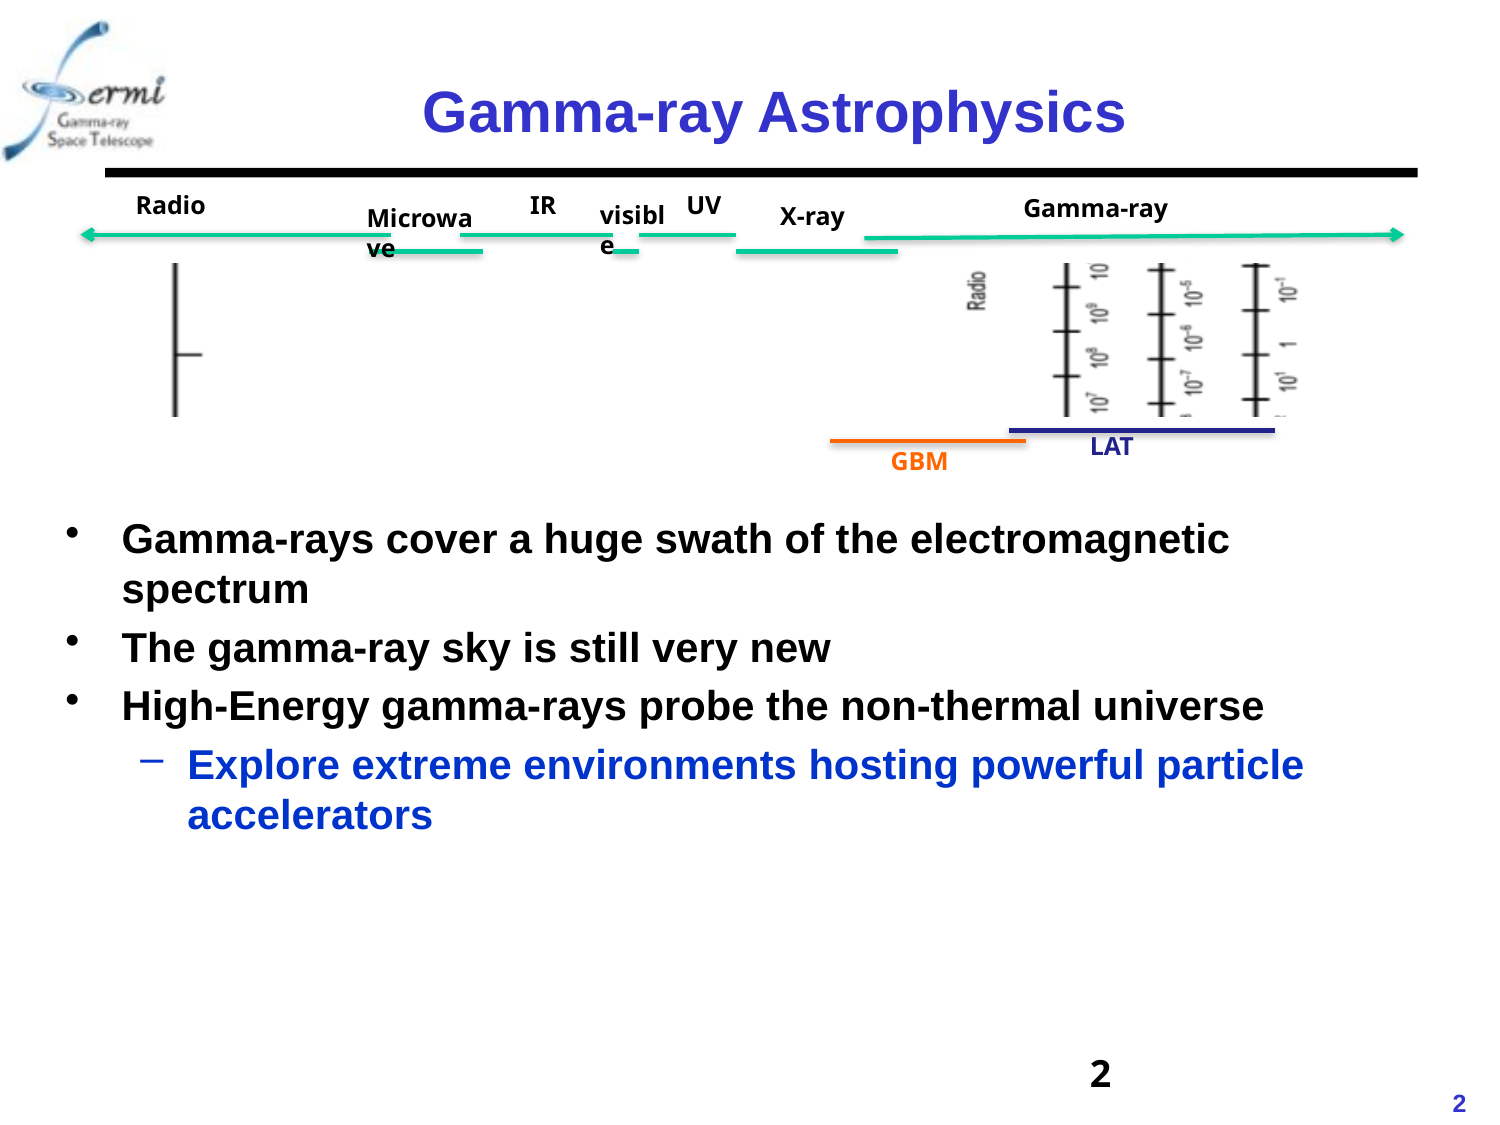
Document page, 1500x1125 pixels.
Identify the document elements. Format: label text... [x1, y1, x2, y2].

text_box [65, 181, 1422, 431]
picture [0, 18, 167, 165]
text_box LAT [1074, 438, 1176, 469]
slide_number 2 [1074, 1042, 1425, 1103]
text_box GBM [875, 449, 965, 483]
list Gamma-rays cover a huge swath of the electromagnetic spectrum The gamma-ray sky is still very new High-Energy gamma-rays probe the non-thermal universe Explore extreme environments hosting powerful particle accelerators [65, 504, 1422, 1043]
title Gamma-ray Astrophysics [165, 55, 1385, 164]
